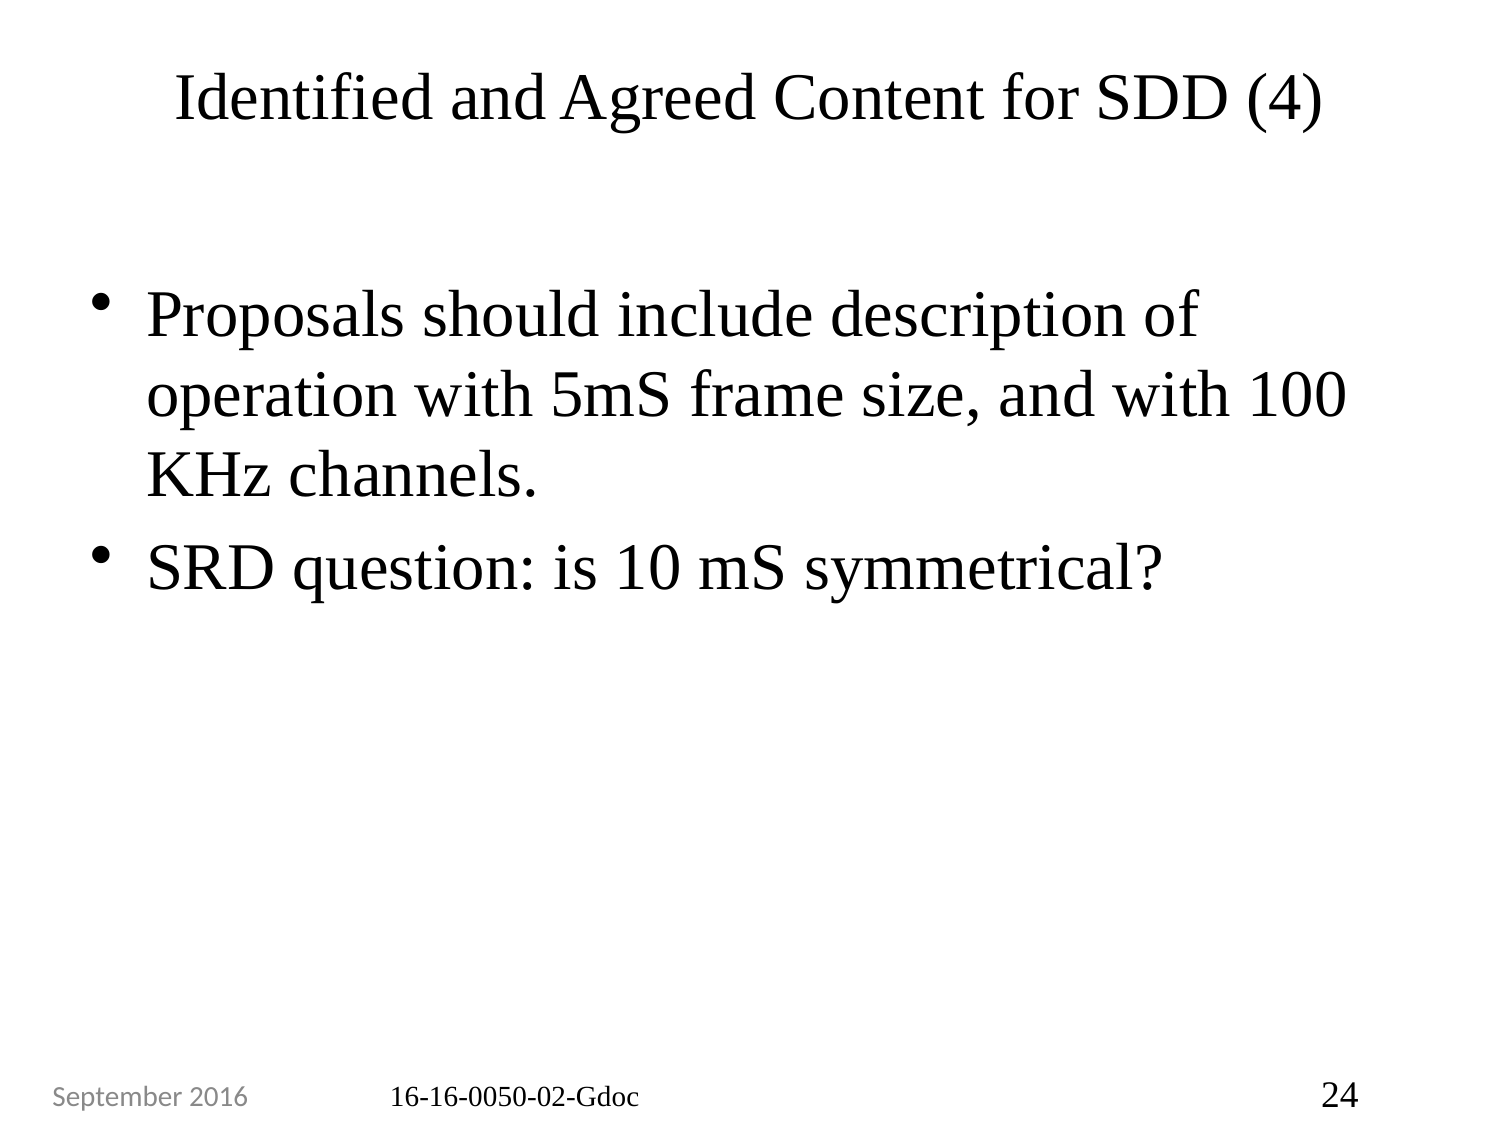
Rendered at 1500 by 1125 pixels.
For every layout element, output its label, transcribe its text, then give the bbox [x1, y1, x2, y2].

list Proposals should include description of operation with 5mS frame size, and with 100 KHz channels. SRD question: is 10 mS symmetrical? [75, 262, 1425, 1005]
title Identified and Agreed Content for SDD (4) [75, 45, 1425, 233]
